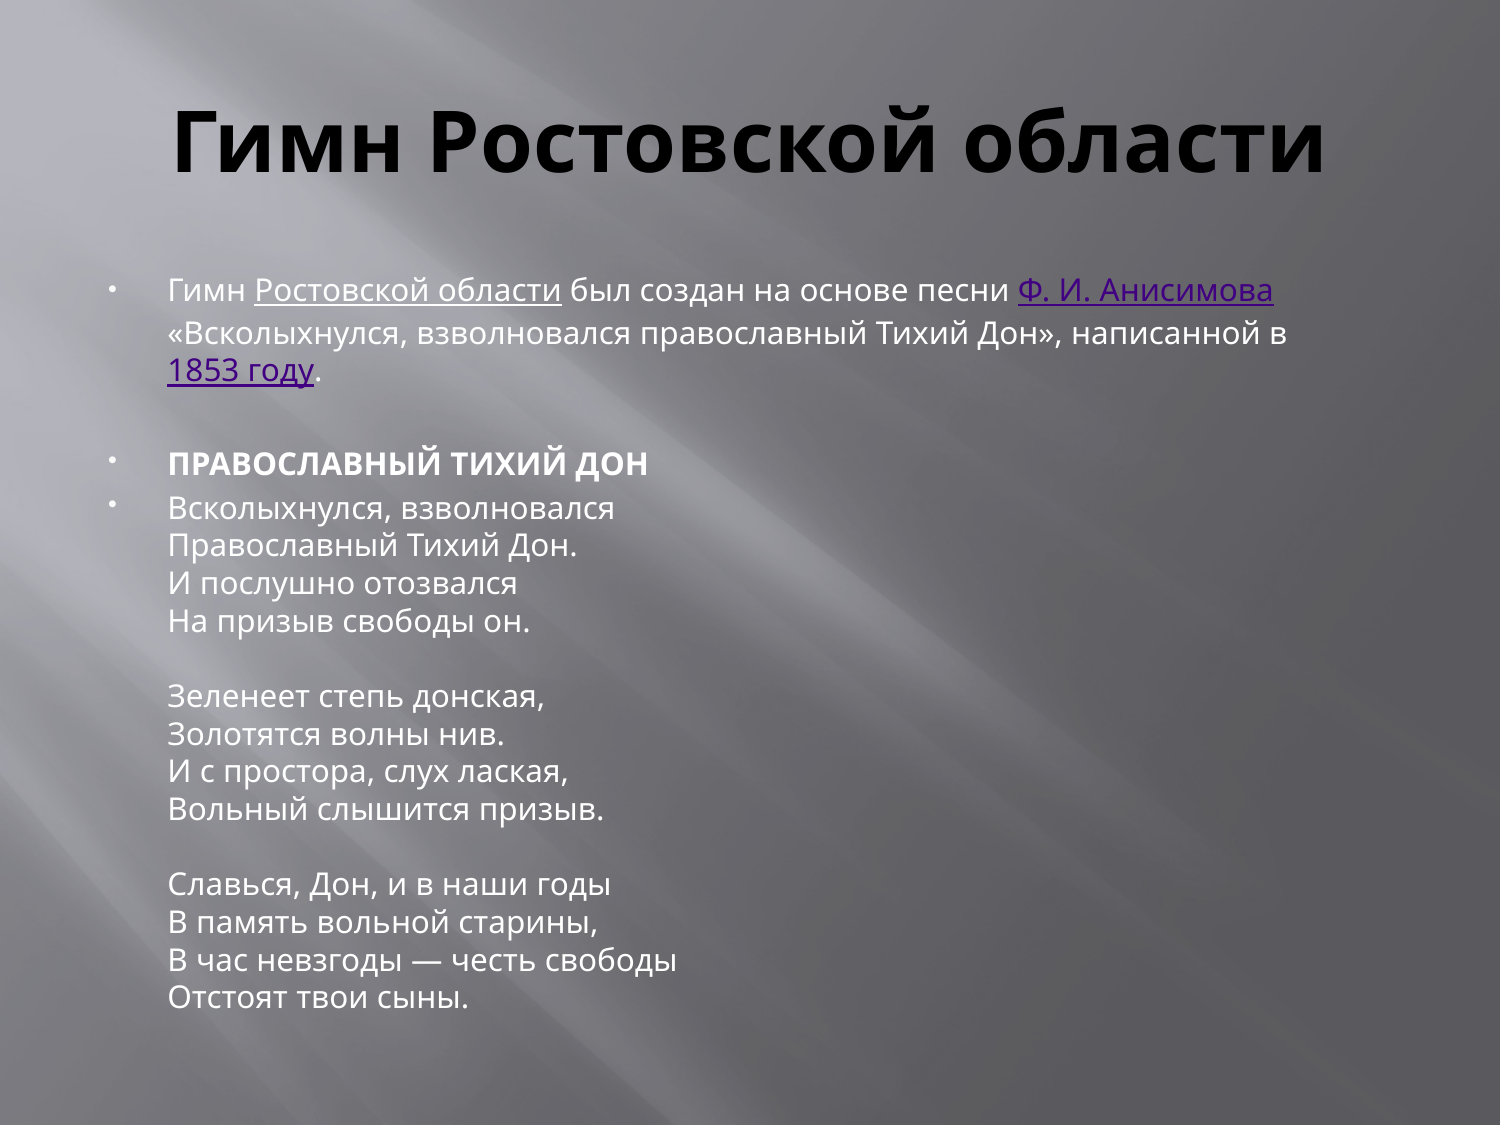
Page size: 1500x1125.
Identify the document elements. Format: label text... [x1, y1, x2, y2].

title Гимн Ростовской области [75, 45, 1425, 233]
list Гимн Ростовской области был создан на основе песни Ф. И. Анисимова «Всколыхнулся, взволновался православный Тихий Дон», написанной в 1853 году. ПРАВОСЛАВНЫЙ ТИХИЙ ДОН Всколыхнулся, взволновался Православный Тихий Дон. И послушно отозвался На призыв свободы он. Зеленеет степь донская, Золотятся волны нив. И с простора, слух лаская, Вольный слышится призыв. Славься, Дон, и в наши годы В память вольной старины, В час невзгоды — честь свободы Отстоят твои сыны. [75, 262, 1425, 1035]
